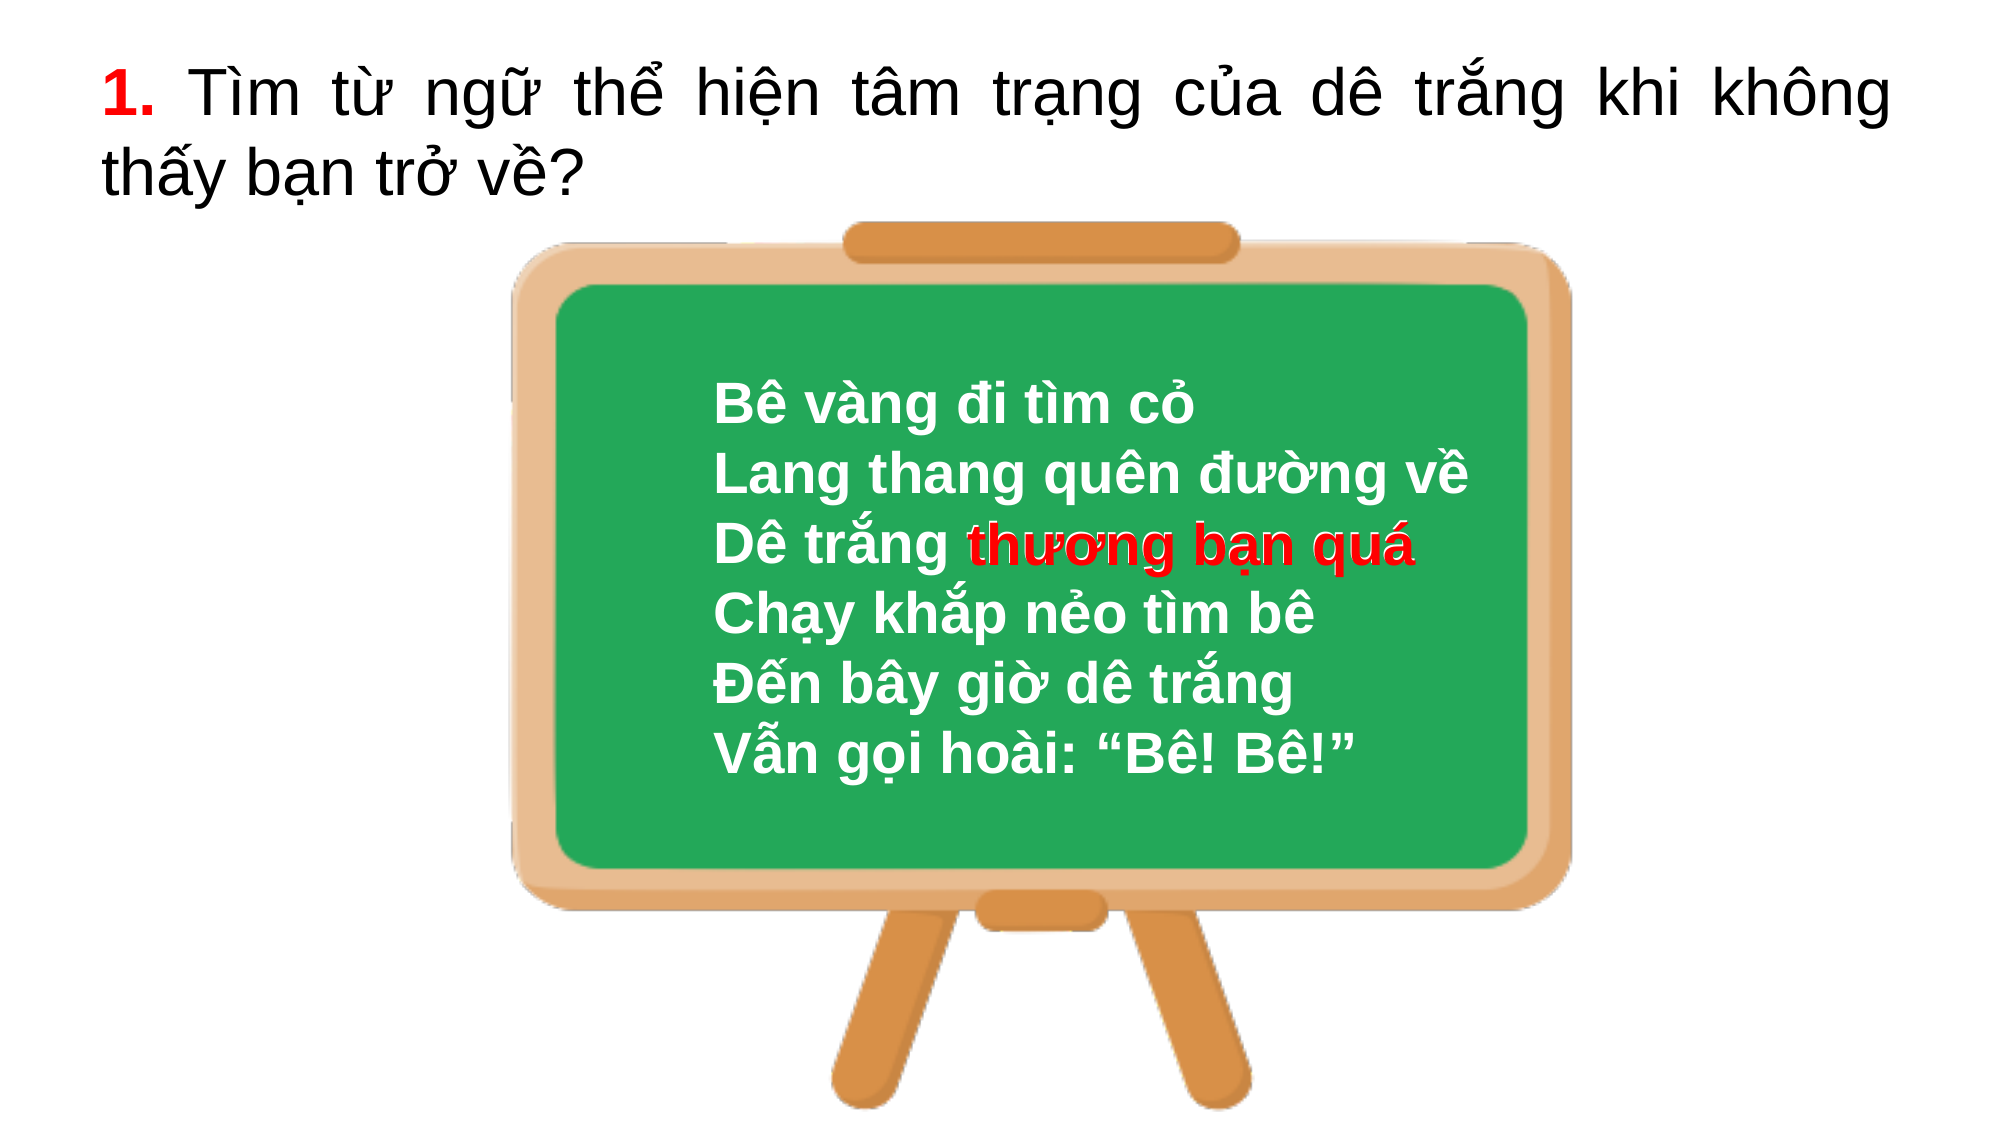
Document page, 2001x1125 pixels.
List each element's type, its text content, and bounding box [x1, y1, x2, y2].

text_box 1. Tìm từ ngữ thể hiện tâm trạng của dê trắng khi không thấy bạn trở về? [81, 38, 1915, 219]
picture [468, 190, 1635, 1125]
